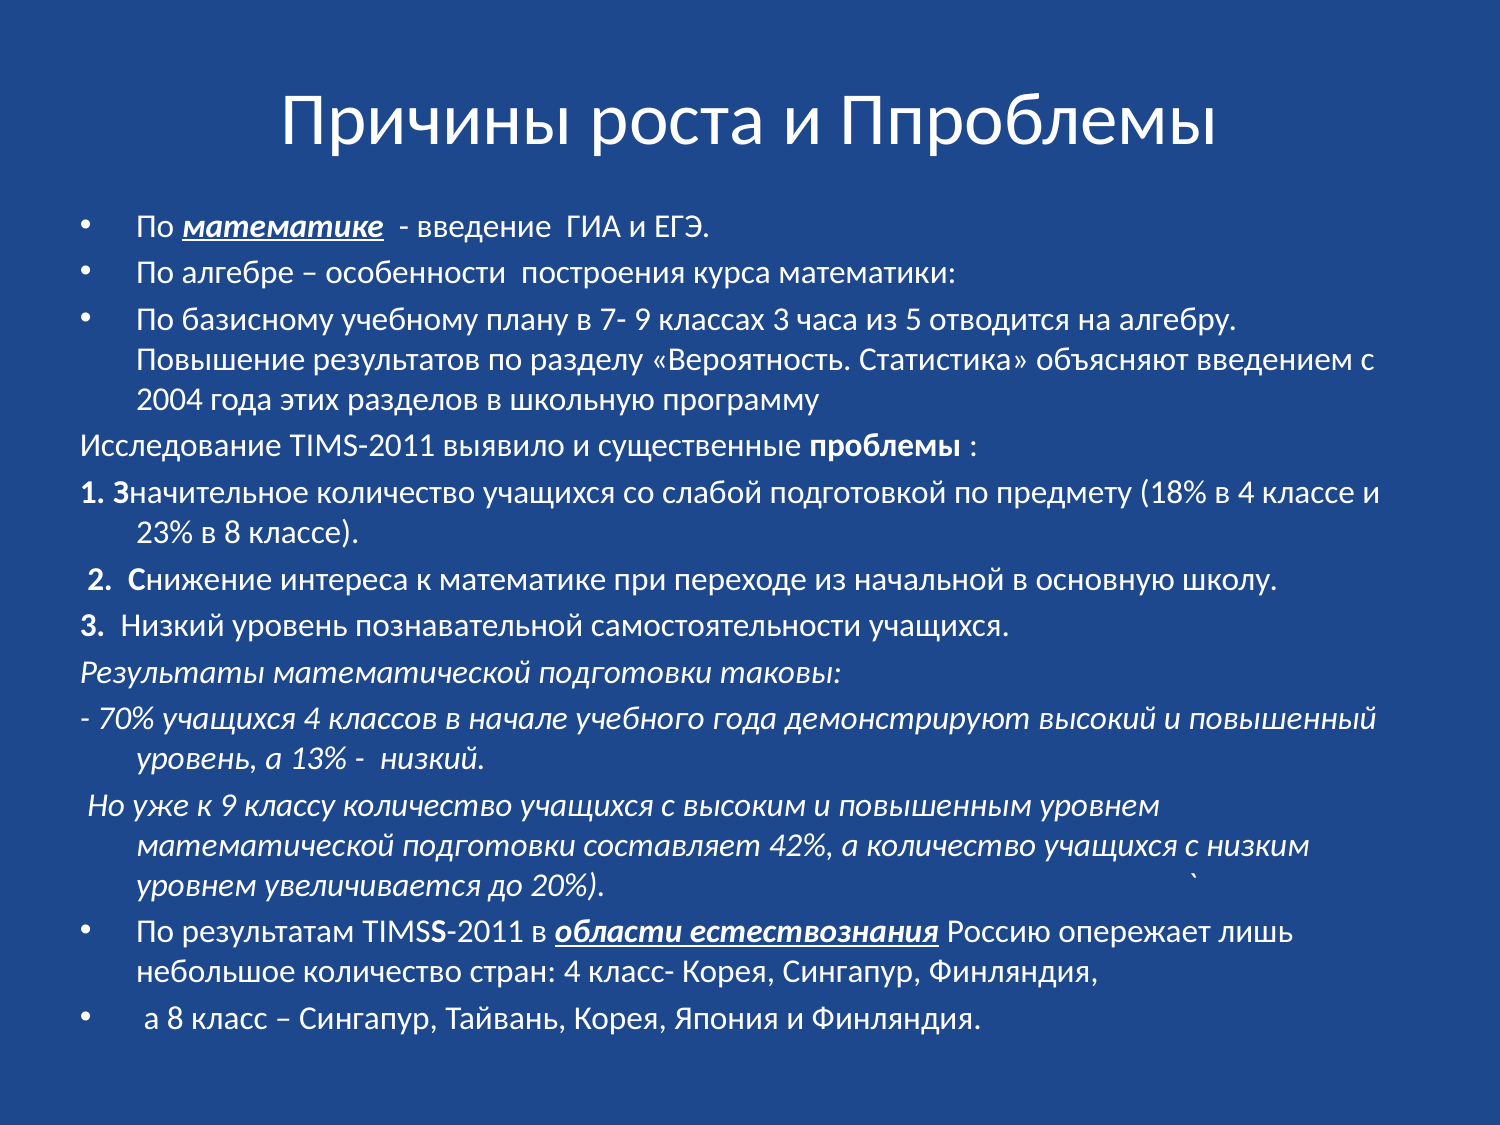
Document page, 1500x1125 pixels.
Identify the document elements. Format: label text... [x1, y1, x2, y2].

list По математике - введение ГИА и ЕГЭ. По алгебре – особенности построения курса математики: По базисному учебному плану в 7- 9 классах 3 часа из 5 отводится на алгебру. Повышение результатов по разделу «Вероятность. Статистика» объясняют введением с 2004 года этих разделов в школьную программу Исследование TIMS-2011 выявило и существенные проблемы : 1. Значительное количество учащихся со слабой подготовкой по предмету (18% в 4 классе и 23% в 8 классе). 2. Снижение интереса к математике при переходе из начальной в основную школу. 3. Низкий уровень познавательной самостоятельности учащихся. Результаты математической подготовки таковы: - 70% учащихся 4 классов в начале учебного года демонстрируют высокий и повышенный уровень, а 13% - низкий. Но уже к 9 классу количество учащихся с высоким и повышенным уровнем математической подготовки составляет 42%, а количество учащихся с низким уровнем увеличивается до 20%). ` По результатам TIMSS-2011 в области естествознания Россию опережает лишь небольшое количество стран: 4 класс- Корея, Сингапур, Финляндия, а 8 класс – Сингапур, Тайвань, Корея, Япония и Финляндия. [64, 196, 1416, 940]
title Причины роста и Ппроблемы [74, 44, 1426, 185]
